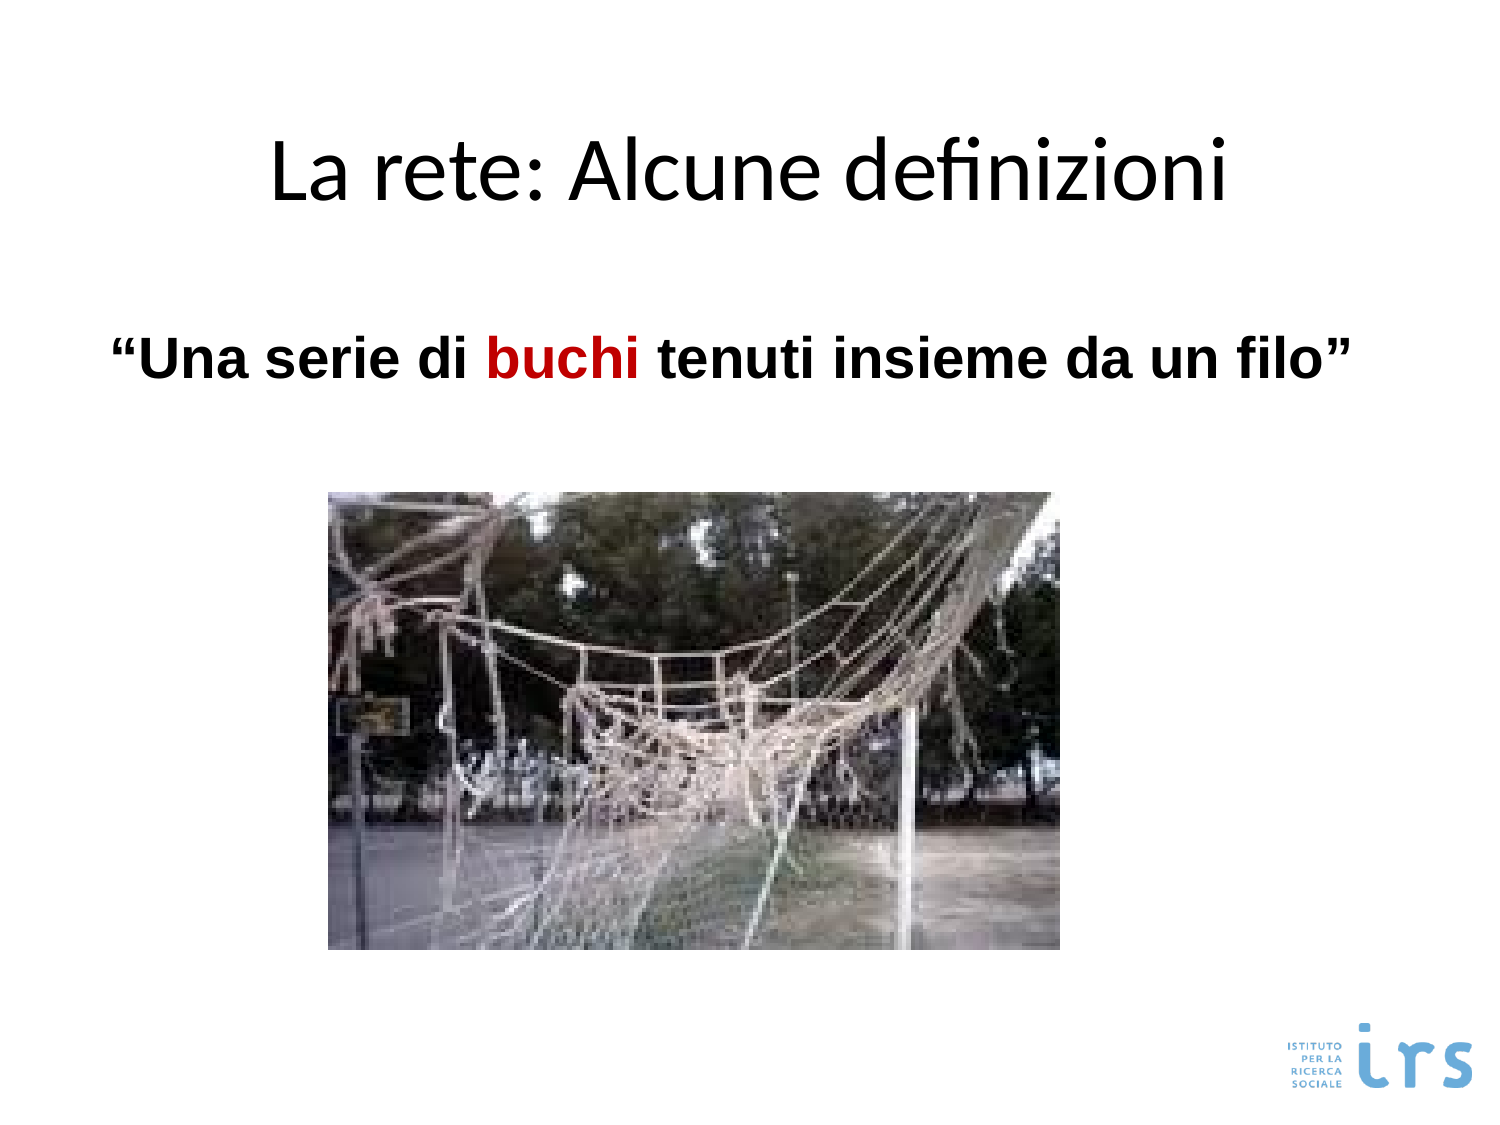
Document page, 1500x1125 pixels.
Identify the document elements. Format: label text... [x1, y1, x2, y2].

picture [1288, 1022, 1472, 1089]
picture [327, 491, 1060, 950]
list “Una serie di buchi tenuti insieme da un filo” [87, 312, 1376, 988]
title La rete: Alcune definizioni [112, 70, 1388, 258]
